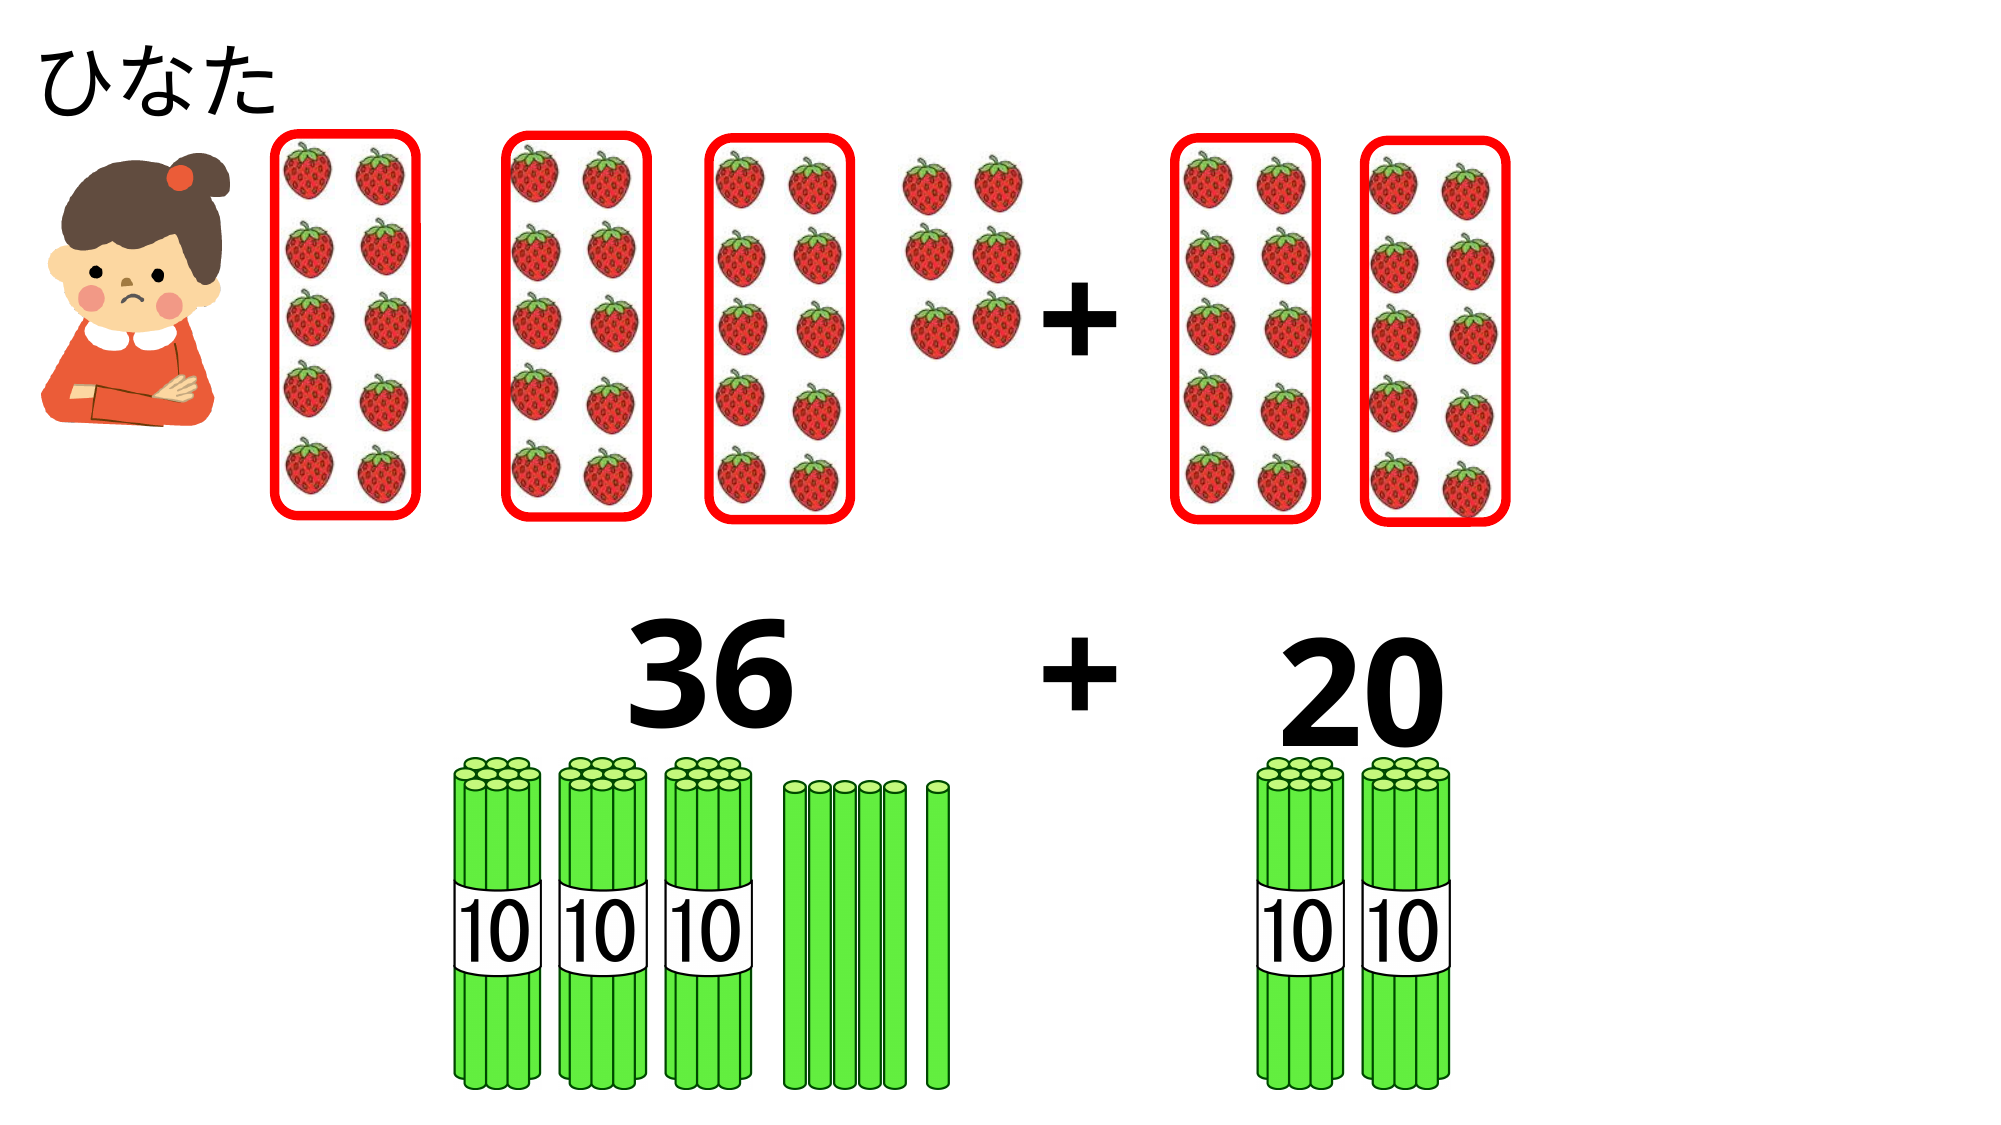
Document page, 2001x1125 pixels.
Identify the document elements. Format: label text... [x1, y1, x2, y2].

picture [970, 151, 1026, 215]
picture [926, 780, 950, 1091]
picture [792, 297, 848, 361]
picture [1260, 297, 1317, 361]
picture [1442, 229, 1498, 293]
picture [1252, 153, 1309, 217]
picture [1366, 232, 1422, 297]
picture [279, 356, 335, 420]
picture [714, 294, 771, 358]
picture [583, 217, 639, 281]
picture [41, 153, 230, 427]
picture [279, 138, 335, 202]
picture [713, 442, 769, 506]
picture [784, 153, 840, 217]
text_box + [1023, 215, 1173, 411]
picture [664, 757, 753, 1091]
picture [1253, 450, 1310, 515]
picture [505, 359, 562, 423]
picture [353, 441, 409, 506]
picture [558, 757, 648, 1091]
picture [505, 141, 562, 205]
picture [833, 780, 857, 1091]
picture [1181, 226, 1238, 290]
picture [1256, 379, 1313, 443]
picture [1445, 303, 1501, 367]
picture [783, 780, 807, 1091]
picture [1364, 371, 1421, 435]
picture [883, 780, 907, 1091]
picture [1366, 448, 1422, 512]
picture [789, 223, 845, 287]
picture [507, 220, 564, 284]
picture [582, 373, 638, 437]
text_box + [1023, 570, 1176, 766]
picture [1437, 159, 1493, 223]
picture [1361, 757, 1451, 1091]
picture [711, 147, 768, 211]
text_box 20 [1262, 588, 1470, 784]
picture [507, 436, 564, 500]
picture [898, 154, 955, 218]
picture [508, 288, 565, 352]
picture [1182, 294, 1239, 358]
text_box [273, 132, 418, 517]
picture [1257, 223, 1314, 287]
picture [281, 217, 337, 281]
picture [579, 444, 636, 509]
picture [1179, 365, 1236, 429]
picture [578, 147, 634, 211]
picture [1438, 457, 1494, 521]
picture [586, 291, 642, 355]
picture [282, 285, 338, 349]
picture [355, 370, 412, 434]
picture [360, 288, 416, 352]
picture [281, 433, 337, 497]
picture [453, 757, 542, 1091]
picture [351, 144, 408, 208]
picture [900, 219, 957, 283]
text_box [1363, 139, 1508, 524]
picture [785, 450, 841, 515]
text_box [1173, 136, 1318, 521]
picture [1364, 153, 1421, 217]
text_box 36 [611, 570, 823, 766]
picture [808, 780, 832, 1091]
picture [356, 214, 413, 278]
picture [968, 287, 1024, 351]
picture [1256, 757, 1345, 1091]
picture [713, 226, 769, 290]
picture [1441, 385, 1497, 449]
picture [711, 365, 768, 429]
text_box [504, 134, 649, 519]
picture [1179, 147, 1236, 211]
picture [858, 780, 882, 1091]
picture [788, 379, 844, 443]
picture [1367, 300, 1424, 364]
picture [906, 297, 963, 362]
picture [967, 222, 1024, 286]
text_box ひなた [17, 21, 309, 137]
picture [1181, 442, 1238, 506]
text_box [707, 136, 852, 521]
